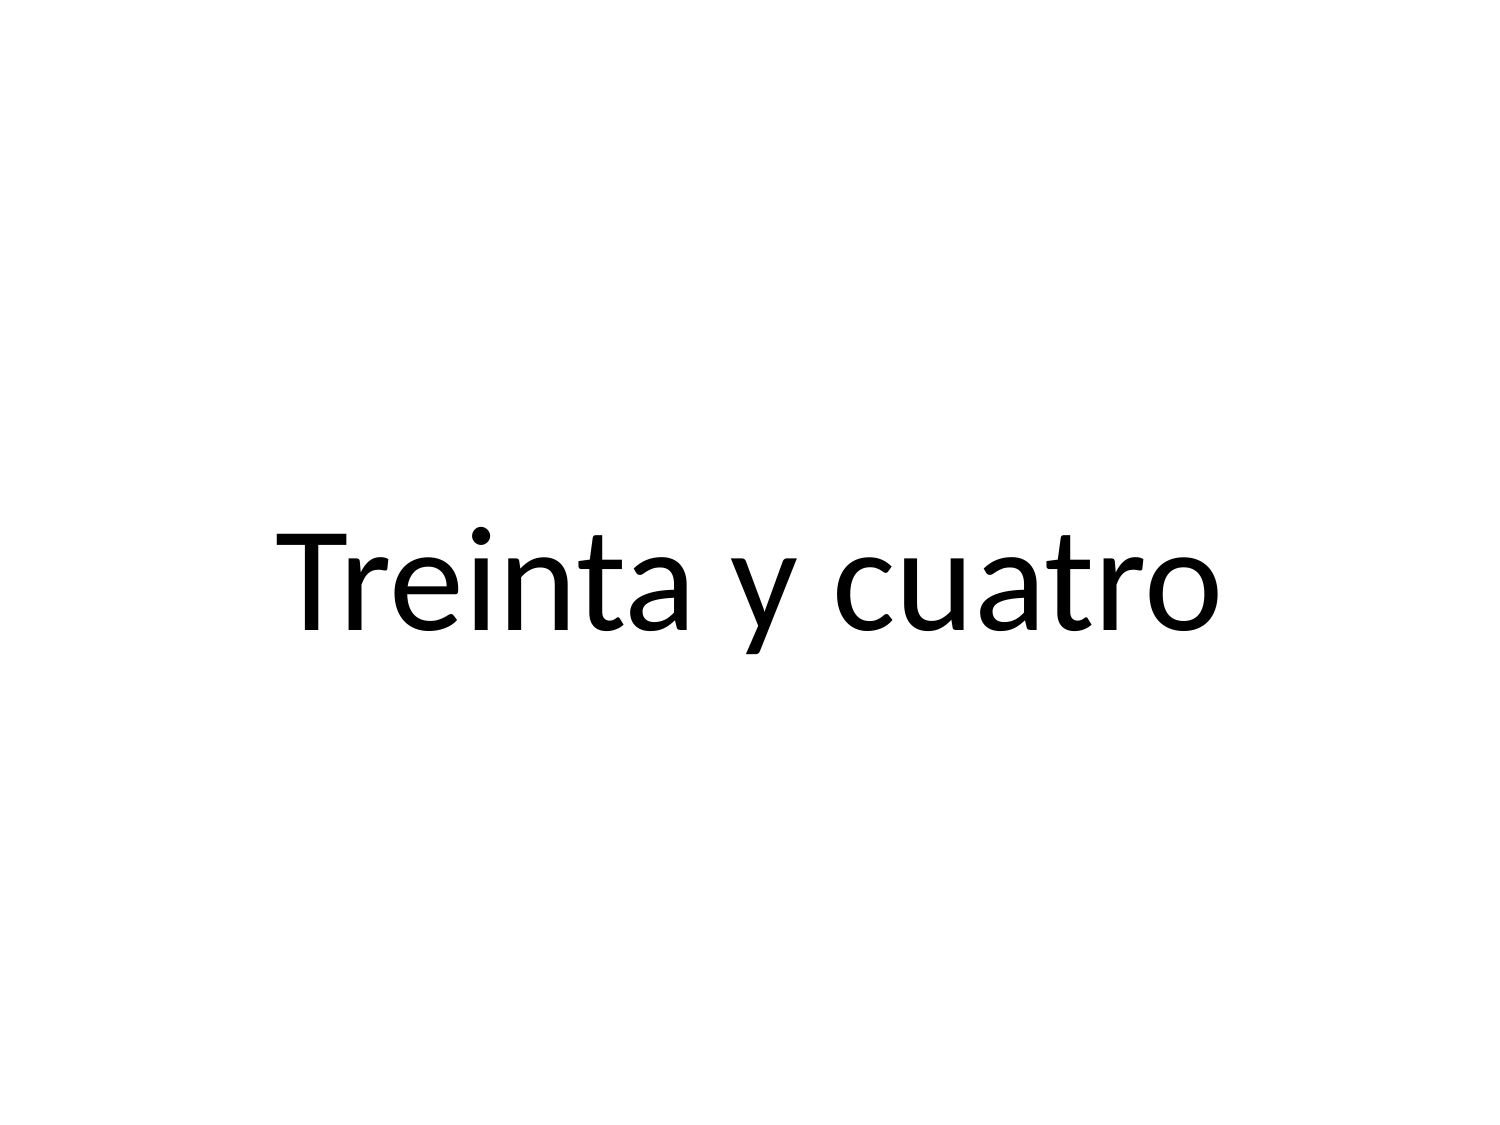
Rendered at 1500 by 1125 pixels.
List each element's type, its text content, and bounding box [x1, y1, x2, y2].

list Treinta y cuatro [75, 262, 1425, 1005]
